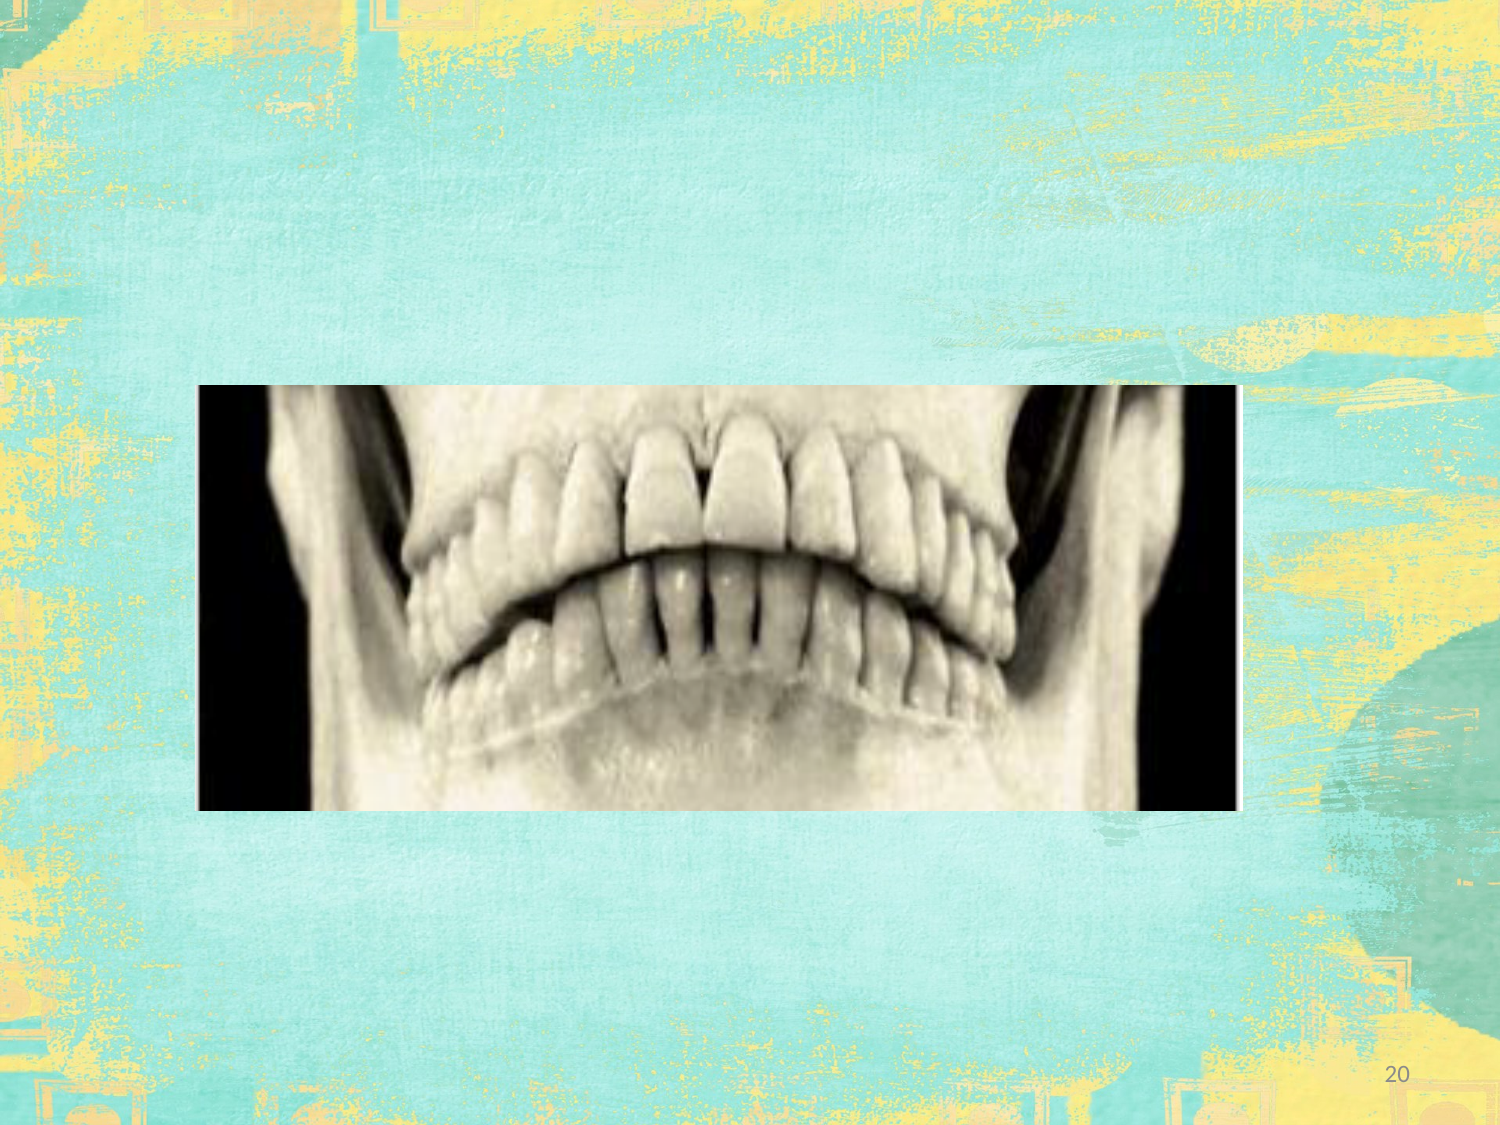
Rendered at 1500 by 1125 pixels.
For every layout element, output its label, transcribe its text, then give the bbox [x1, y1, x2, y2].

picture [0, 0, 1500, 1125]
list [194, 385, 1244, 811]
slide_number 20 [1074, 1042, 1425, 1103]
